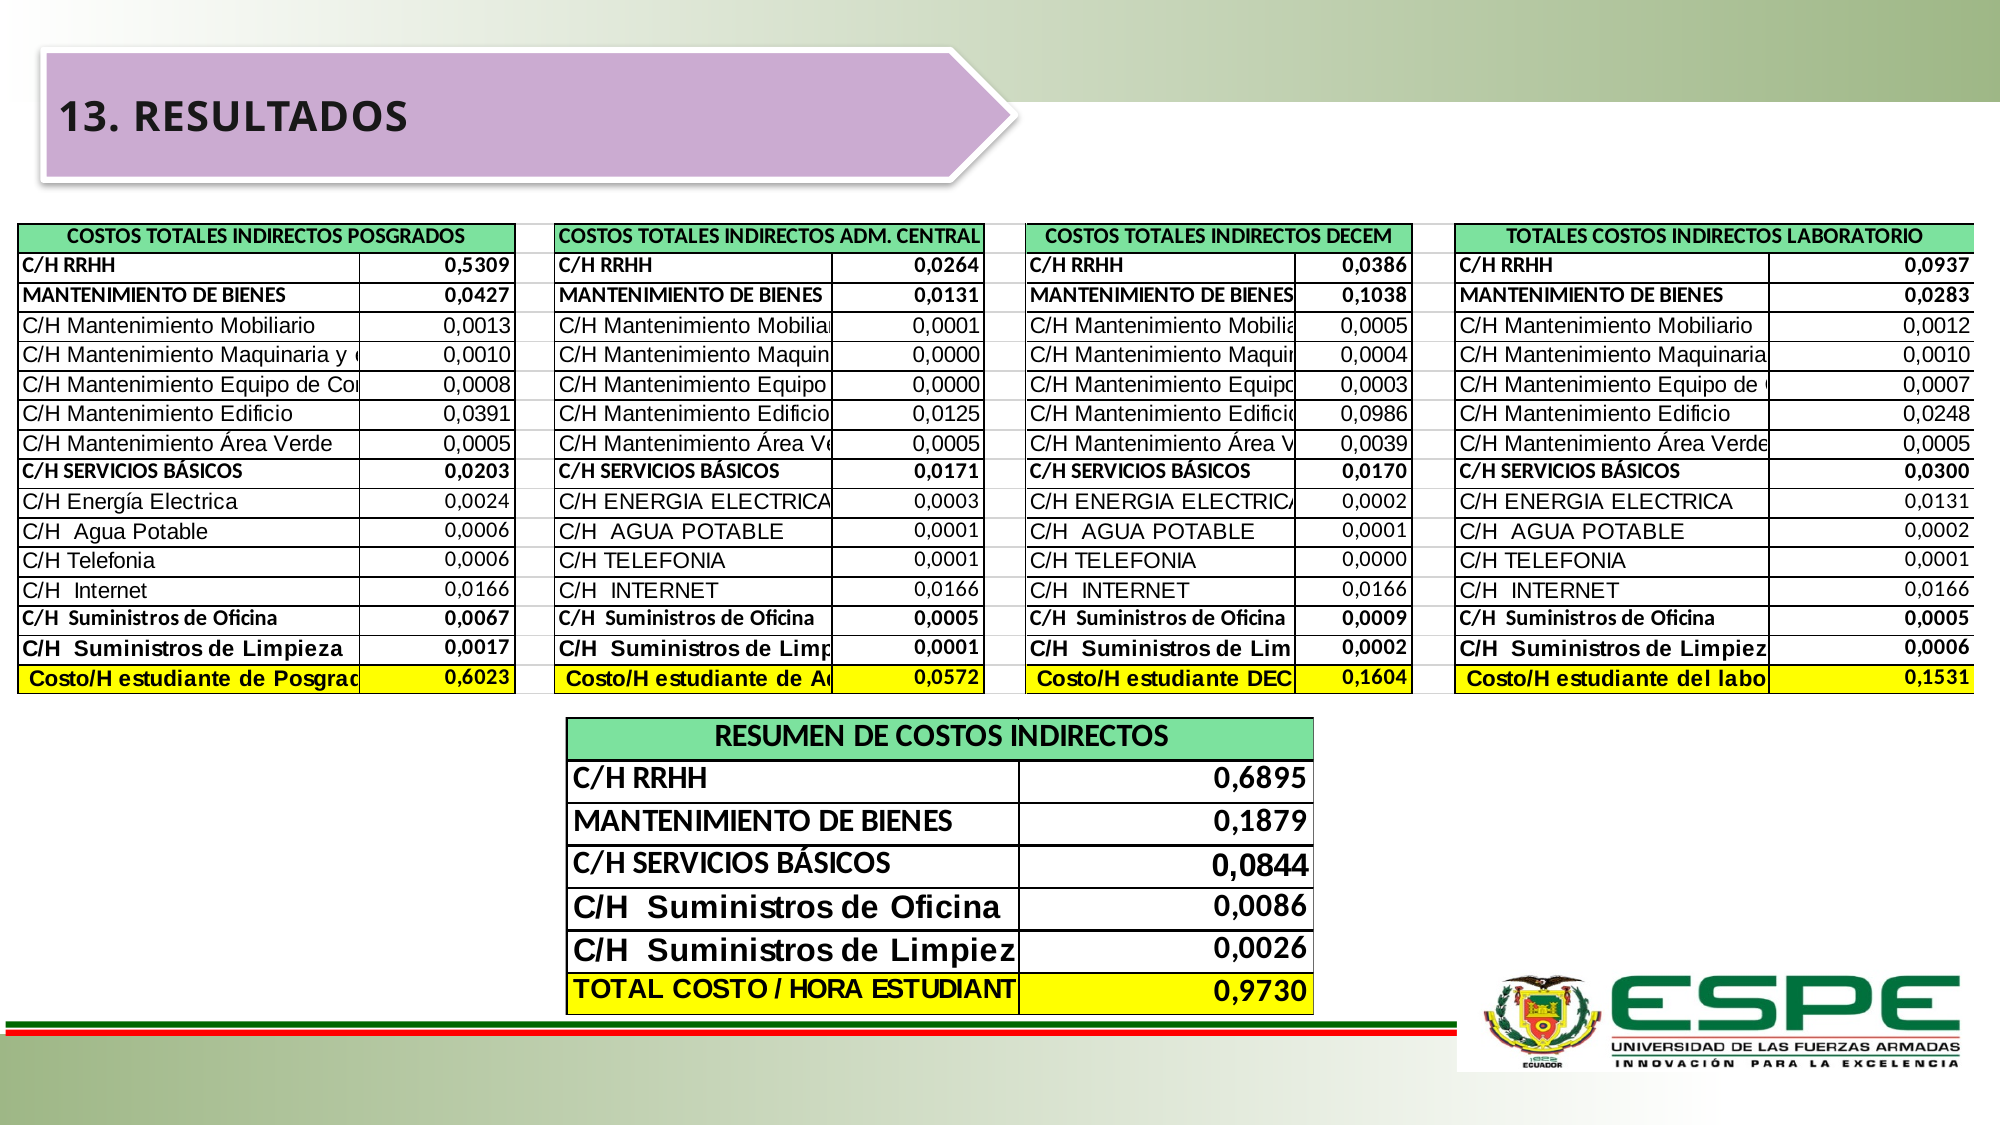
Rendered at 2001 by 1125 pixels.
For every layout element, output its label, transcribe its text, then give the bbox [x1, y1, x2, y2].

picture [1456, 968, 1994, 1072]
picture [565, 716, 1317, 1017]
picture [16, 222, 1976, 696]
text_box 13. RESULTADOS [40, 46, 1019, 183]
